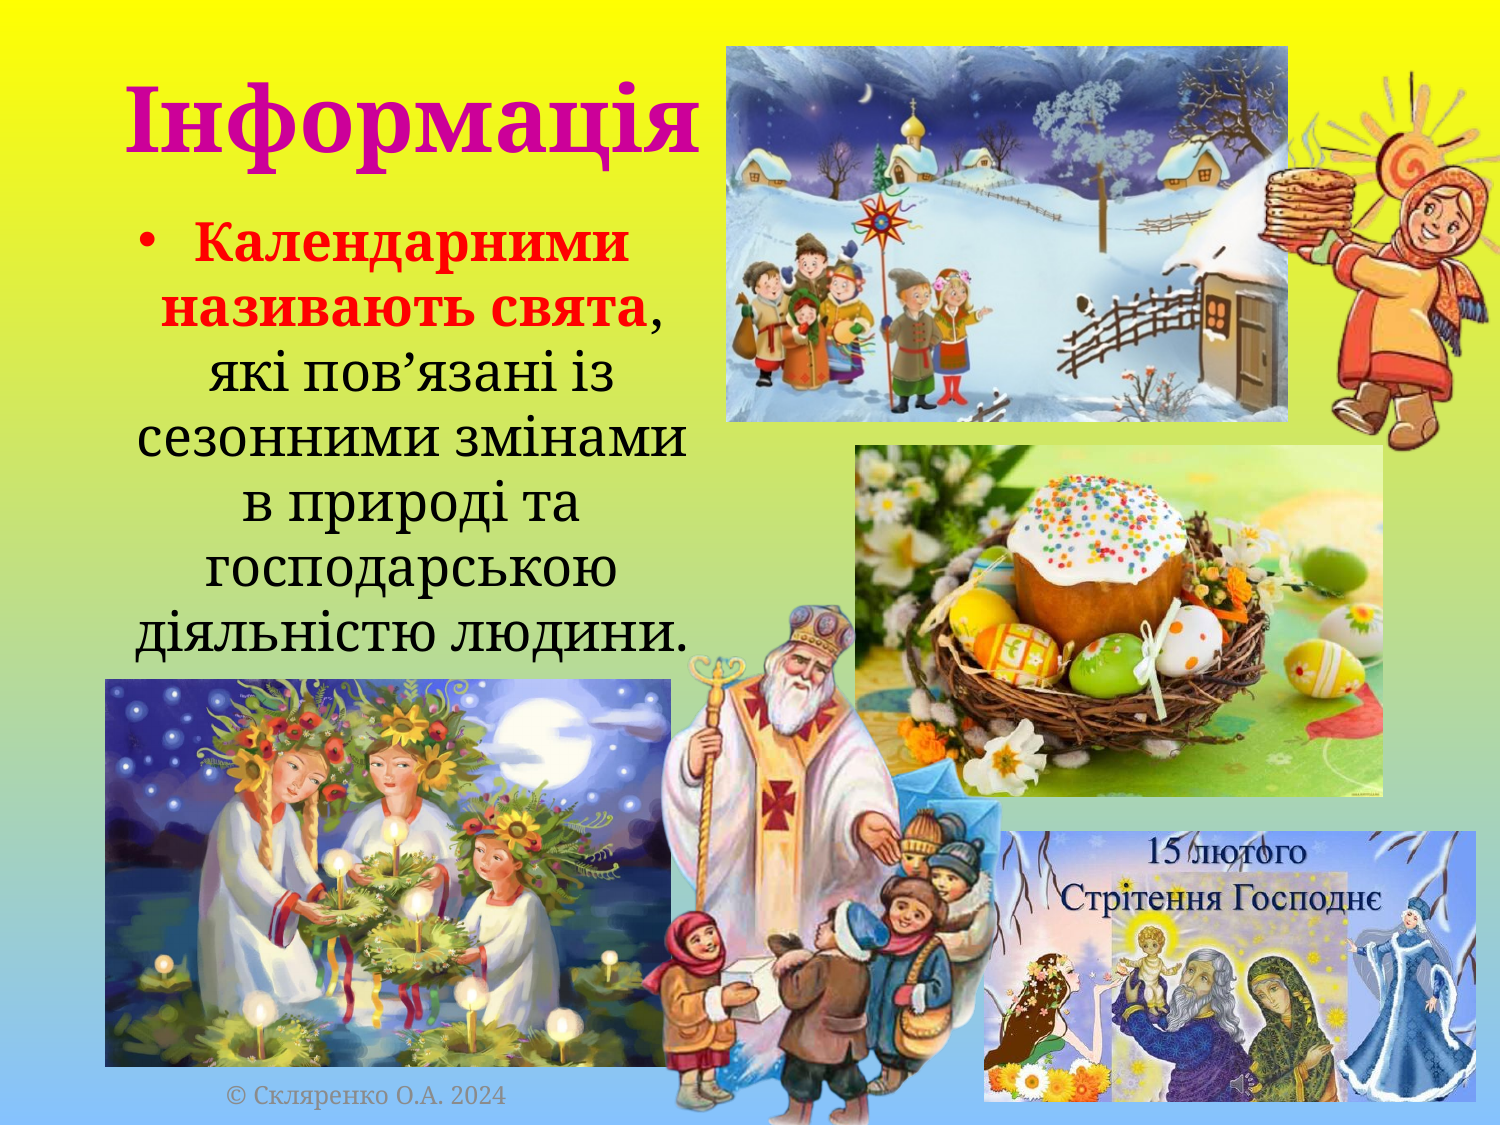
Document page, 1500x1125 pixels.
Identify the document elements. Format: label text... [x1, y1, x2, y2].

footer © Скляренко О.А. 2024 [128, 1076, 604, 1125]
picture [105, 46, 1500, 1125]
title Інформація [75, 45, 727, 188]
list Календарними називають свята, які пов’язані із сезонними змінами в природі та господарською діяльністю людини. [58, 199, 711, 715]
